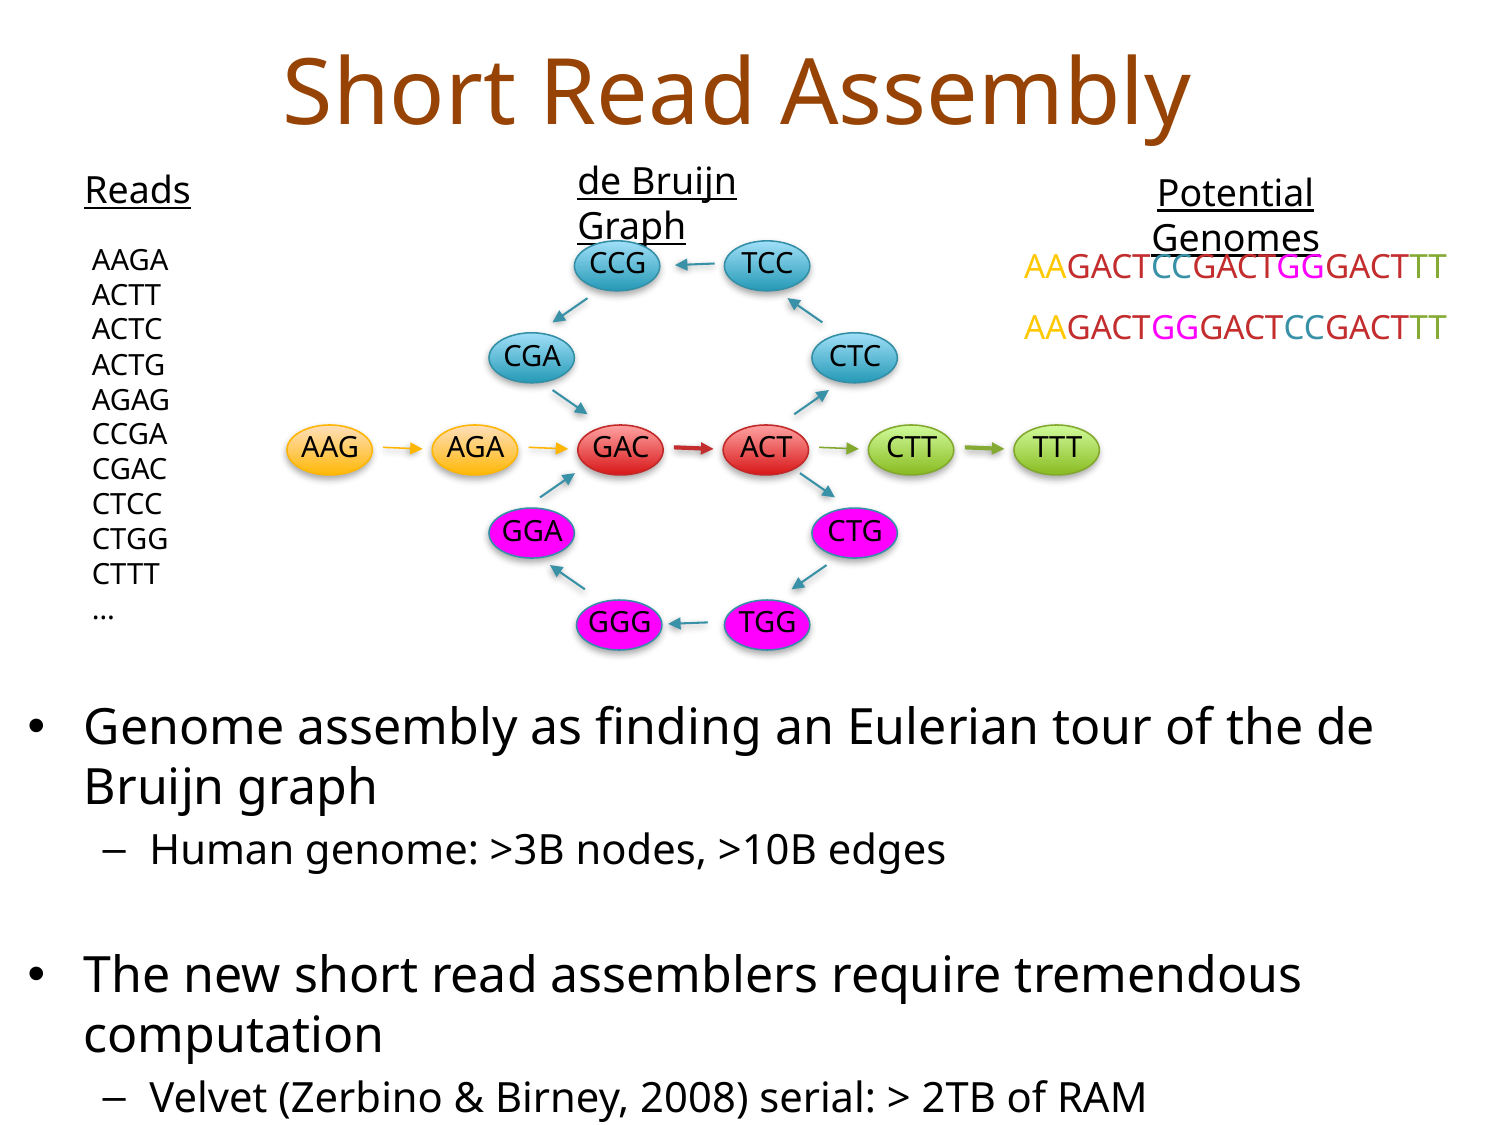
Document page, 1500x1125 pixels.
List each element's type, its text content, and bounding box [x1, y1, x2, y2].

text_box AAGACTCCGACTGGGACTTT [1113, 237, 1488, 293]
text_box AAGA ACTT ACTC ACTG AGAG CCGA CGAC CTCC CTGG CTTT … [77, 233, 263, 633]
text_box Potential Genomes [1055, 161, 1416, 237]
text_box de Bruijn Graph [562, 149, 839, 235]
text_box AAGACTGGGACTCCGACTTT [1116, 299, 1488, 355]
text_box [274, 237, 1113, 651]
text_box Reads [37, 158, 238, 219]
list Genome assembly as finding an Eulerian tour of the de Bruijn graph Human genome: >3B nodes, >10B edges The new short read assemblers require tremendous computation Velvet (Zerbino & Birney, 2008) serial: > 2TB of RAM ABySS (Simpson et al., 2009) MPI: 168 cores x ~96 hours SOAPdenovo (Li et al., 2010) pthreads: 40 cores x 40 hours, >140 GB RAM [12, 687, 1469, 1088]
title Short Read Assembly [62, 37, 1413, 138]
